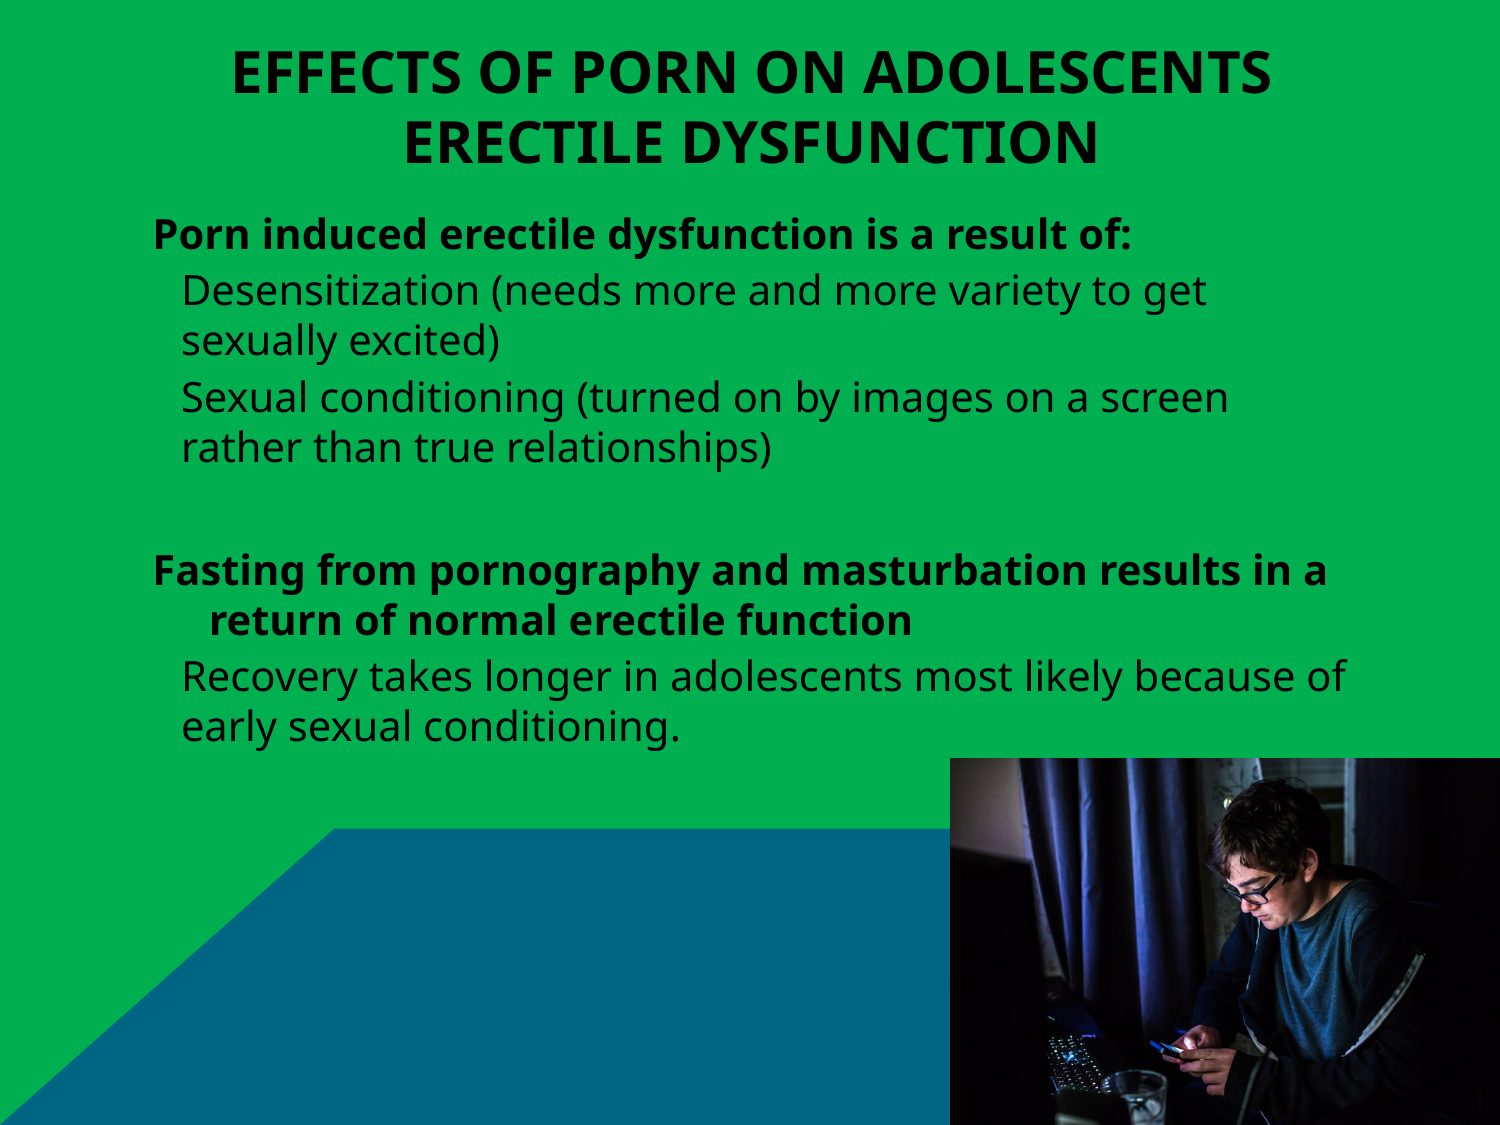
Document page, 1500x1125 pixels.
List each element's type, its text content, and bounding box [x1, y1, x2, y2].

title Effects of Porn on Adolescents Erectile Dysfunction [135, 60, 1369, 150]
picture [949, 757, 1500, 1125]
list Porn induced erectile dysfunction is a result of: Desensitization (needs more and more variety to get sexually excited) Sexual conditioning (turned on by images on a screen rather than true relationships) Fasting from pornography and masturbation results in a return of normal erectile function Recovery takes longer in adolescents most likely because of early sexual conditioning. [137, 200, 1372, 788]
